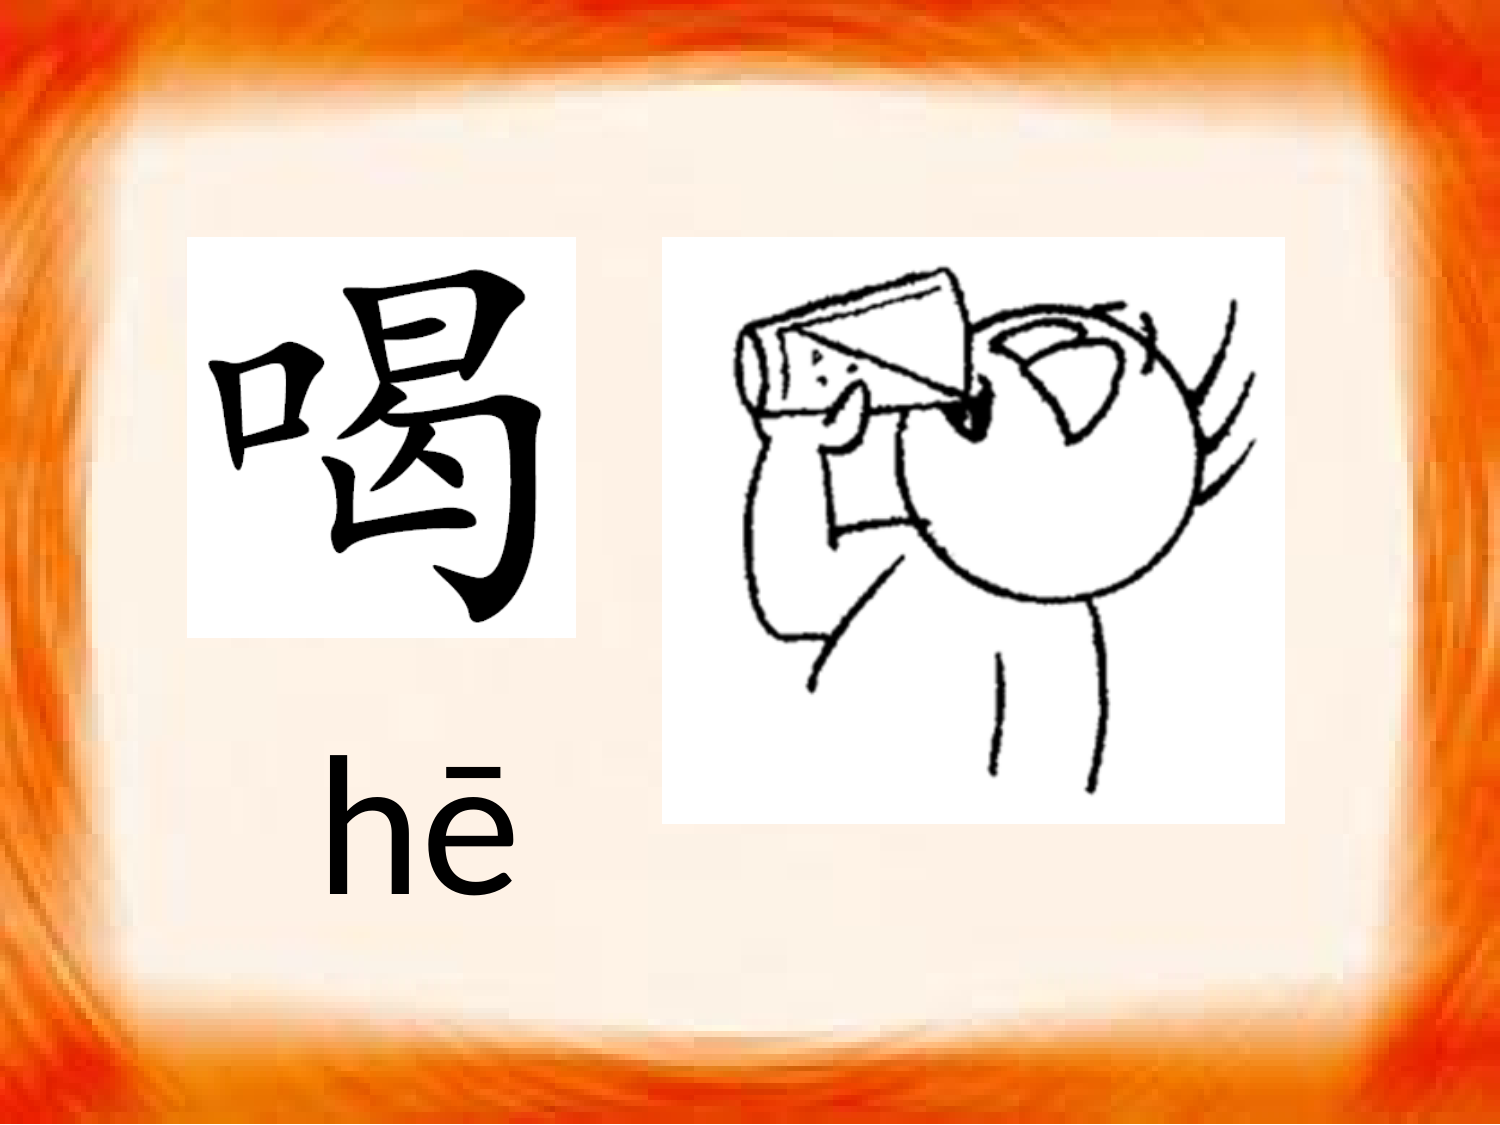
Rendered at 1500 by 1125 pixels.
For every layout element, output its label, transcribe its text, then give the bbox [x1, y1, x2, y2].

picture [0, 0, 1500, 1124]
text_box hē [301, 687, 536, 943]
